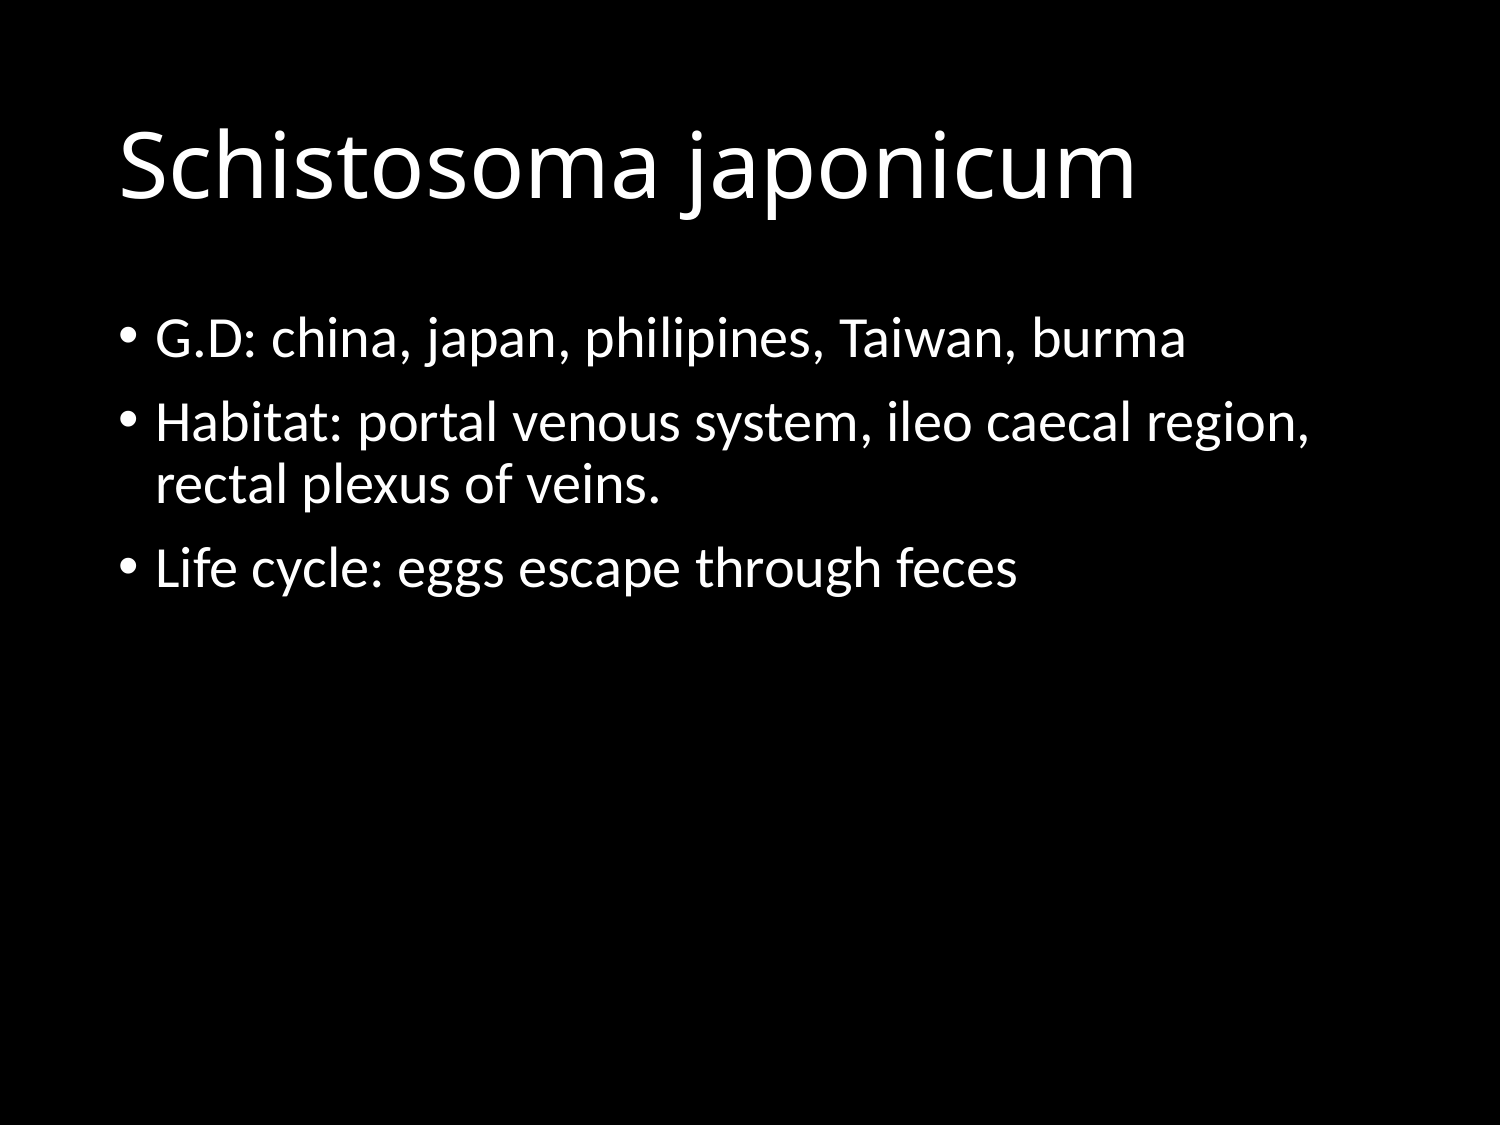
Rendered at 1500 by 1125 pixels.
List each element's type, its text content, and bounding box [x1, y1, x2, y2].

list G.D: china, japan, philipines, Taiwan, burma Habitat: portal venous system, ileo caecal region, rectal plexus of veins. Life cycle: eggs escape through feces [103, 299, 1397, 1014]
title Schistosoma japonicum [103, 59, 1397, 278]
